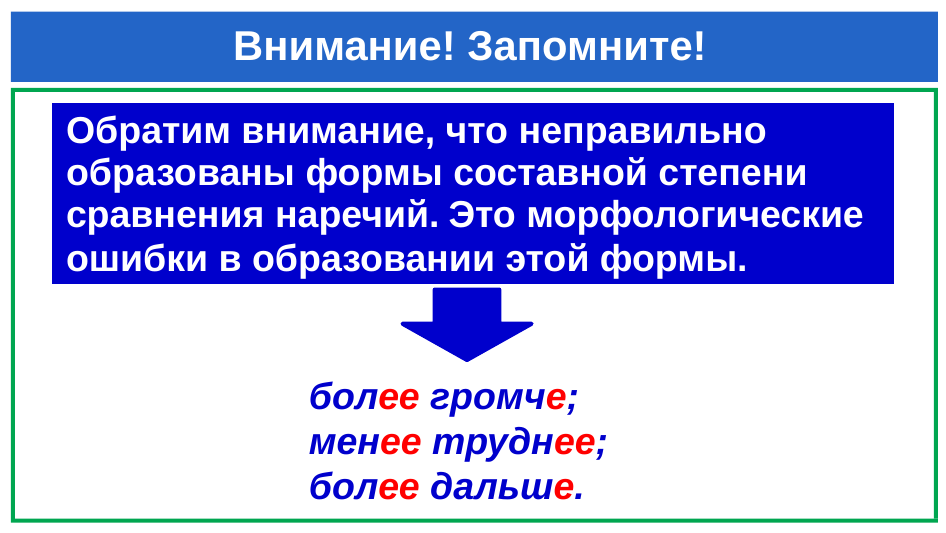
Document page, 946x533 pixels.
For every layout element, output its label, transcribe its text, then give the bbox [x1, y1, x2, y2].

text_box [400, 287, 534, 362]
list более громче; менее труднее; более дальше. [308, 371, 930, 533]
title Внимание! Запомните! [49, 16, 897, 70]
table_header Обратим внимание, что неправильно образованы формы составной степени сравнения наречий. Это морфологические ошибки в образовании этой формы. [52, 103, 894, 284]
